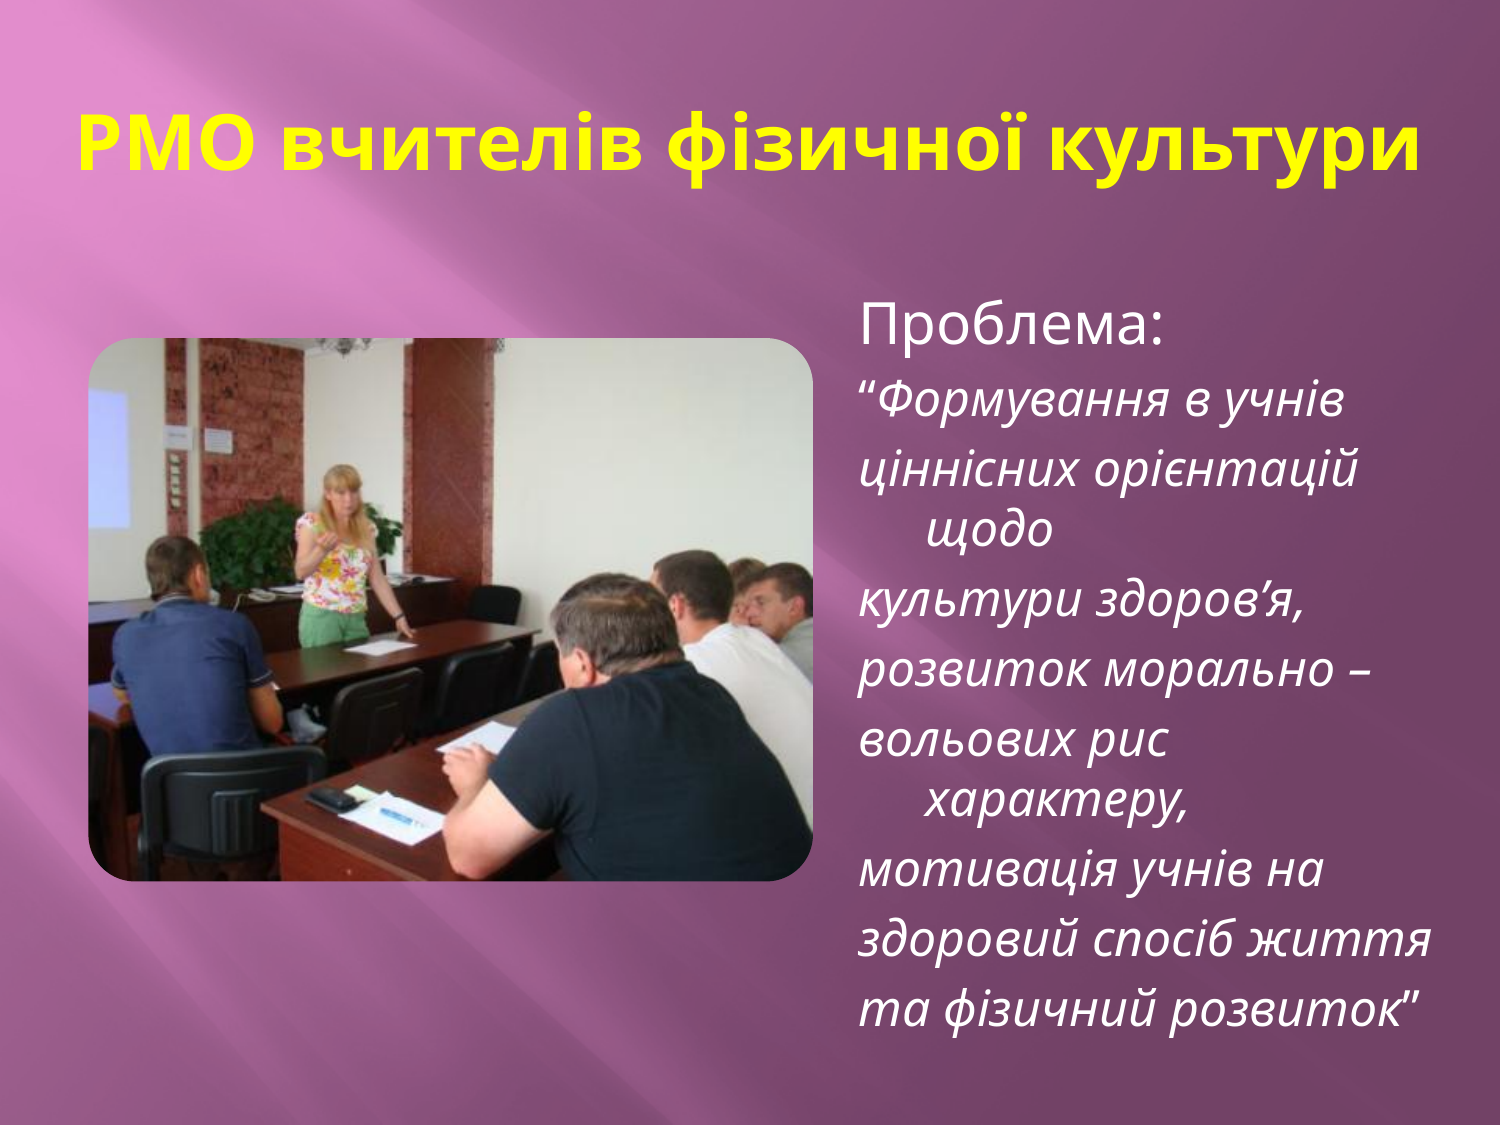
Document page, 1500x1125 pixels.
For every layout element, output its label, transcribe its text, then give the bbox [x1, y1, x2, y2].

picture [88, 337, 814, 882]
text_box Проблема: “Формування в учнів ціннісних орієнтацій щодо культури здоров’я, розвиток морально – вольових рис характеру, мотивація учнів на здоровий спосіб життя та фізичний розвиток” [820, 278, 1459, 962]
title РМО вчителів фізичної культури [0, 45, 1500, 233]
